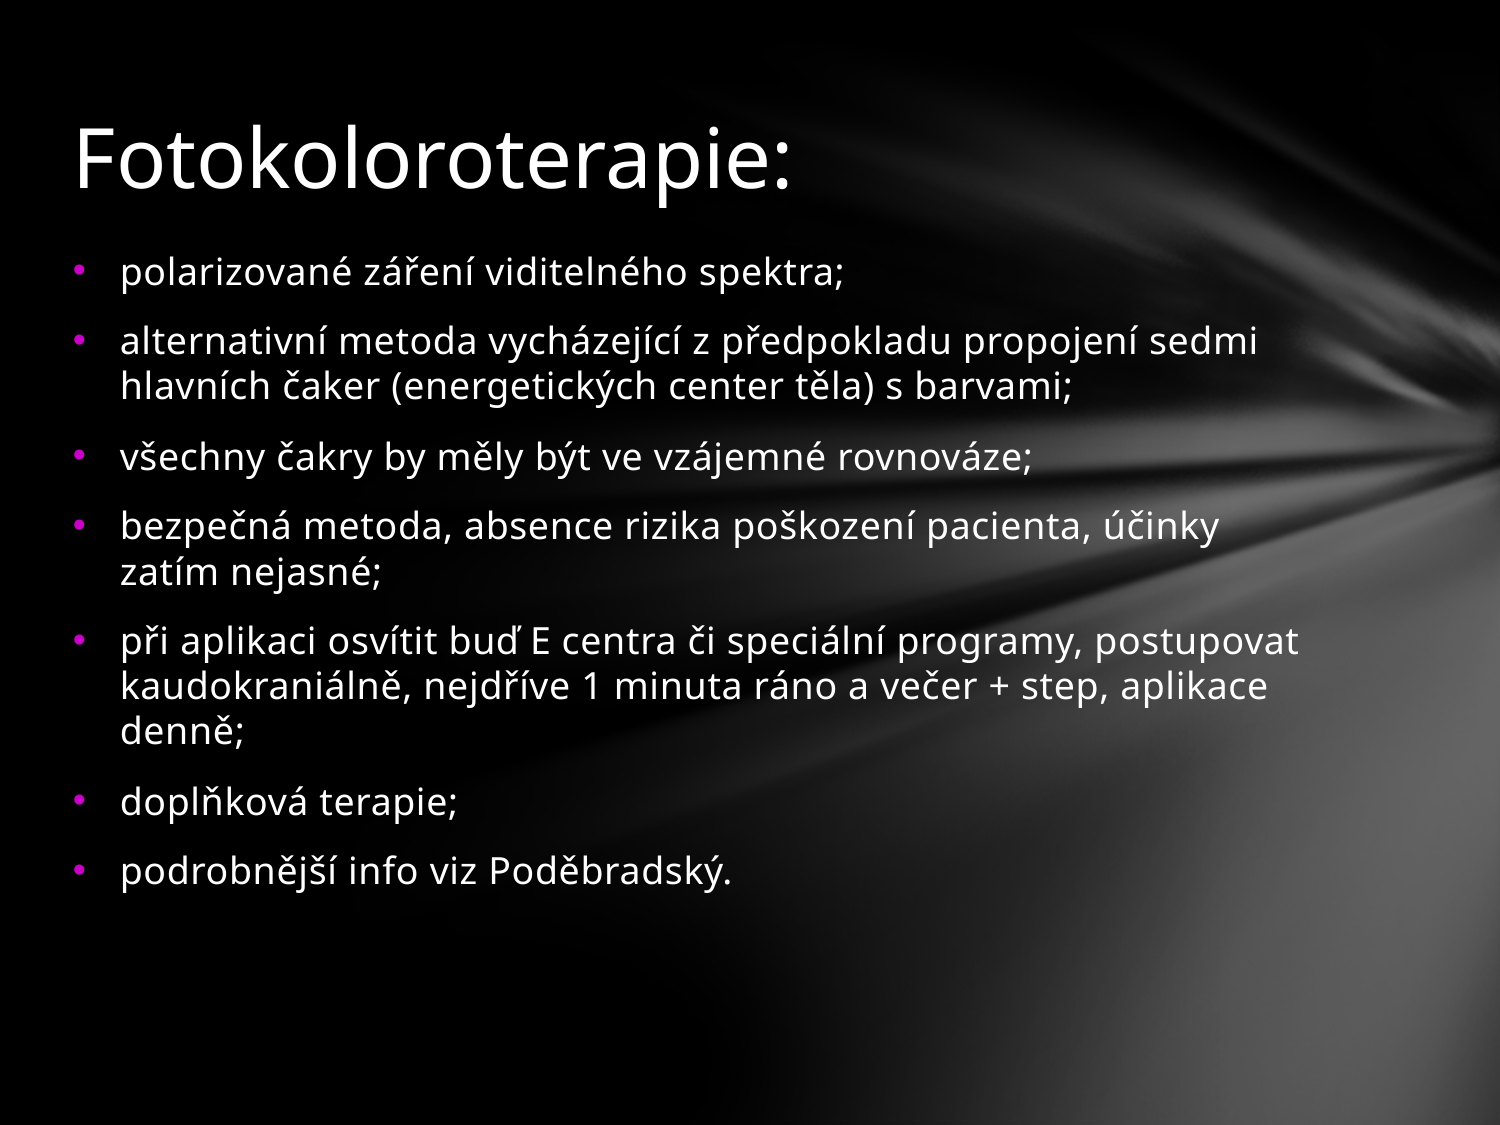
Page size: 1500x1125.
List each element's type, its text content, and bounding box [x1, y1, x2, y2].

list polarizované záření viditelného spektra; alternativní metoda vycházející z předpokladu propojení sedmi hlavních čaker (energetických center těla) s barvami; všechny čakry by měly být ve vzájemné rovnováze; bezpečná metoda, absence rizika poškození pacienta, účinky zatím nejasné; při aplikaci osvítit buď E centra či speciální programy, postupovat kaudokraniálně, nejdříve 1 minuta ráno a večer + step, aplikace denně; doplňková terapie; podrobnější info viz Poděbradský. [57, 239, 1318, 1015]
title Fotokoloroterapie: [57, 37, 1318, 213]
